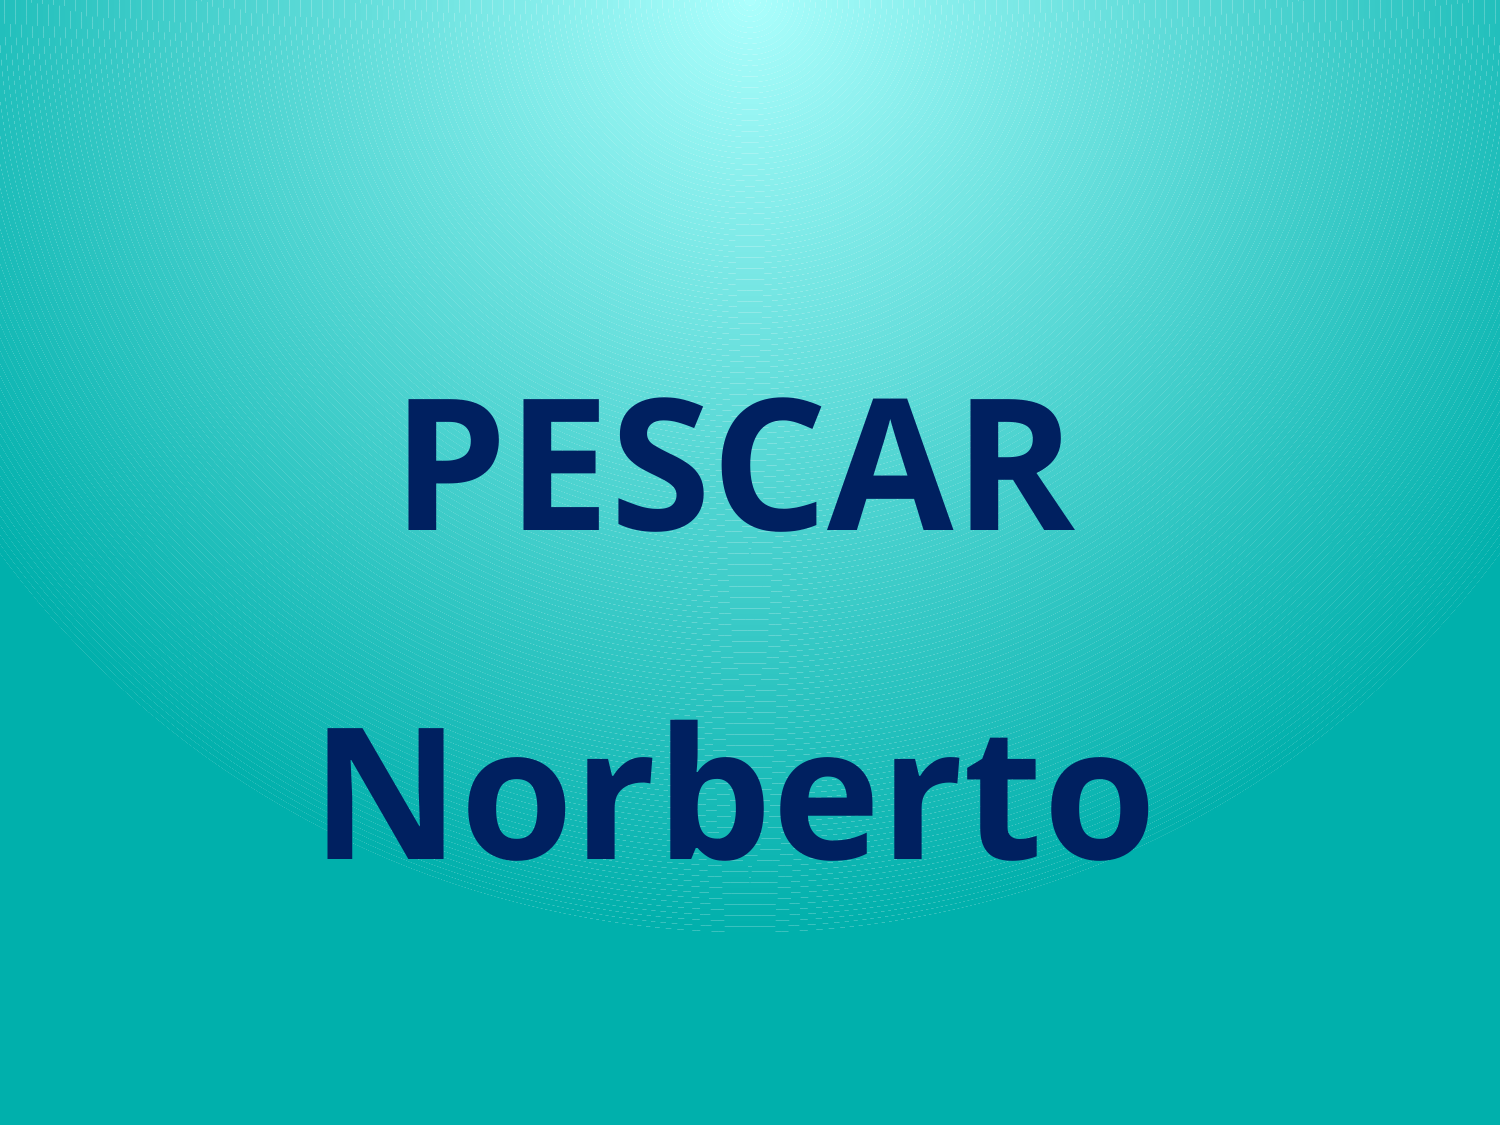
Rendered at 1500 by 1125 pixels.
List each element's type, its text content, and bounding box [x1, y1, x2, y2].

text_box PESCAR Norberto [166, 229, 1303, 904]
